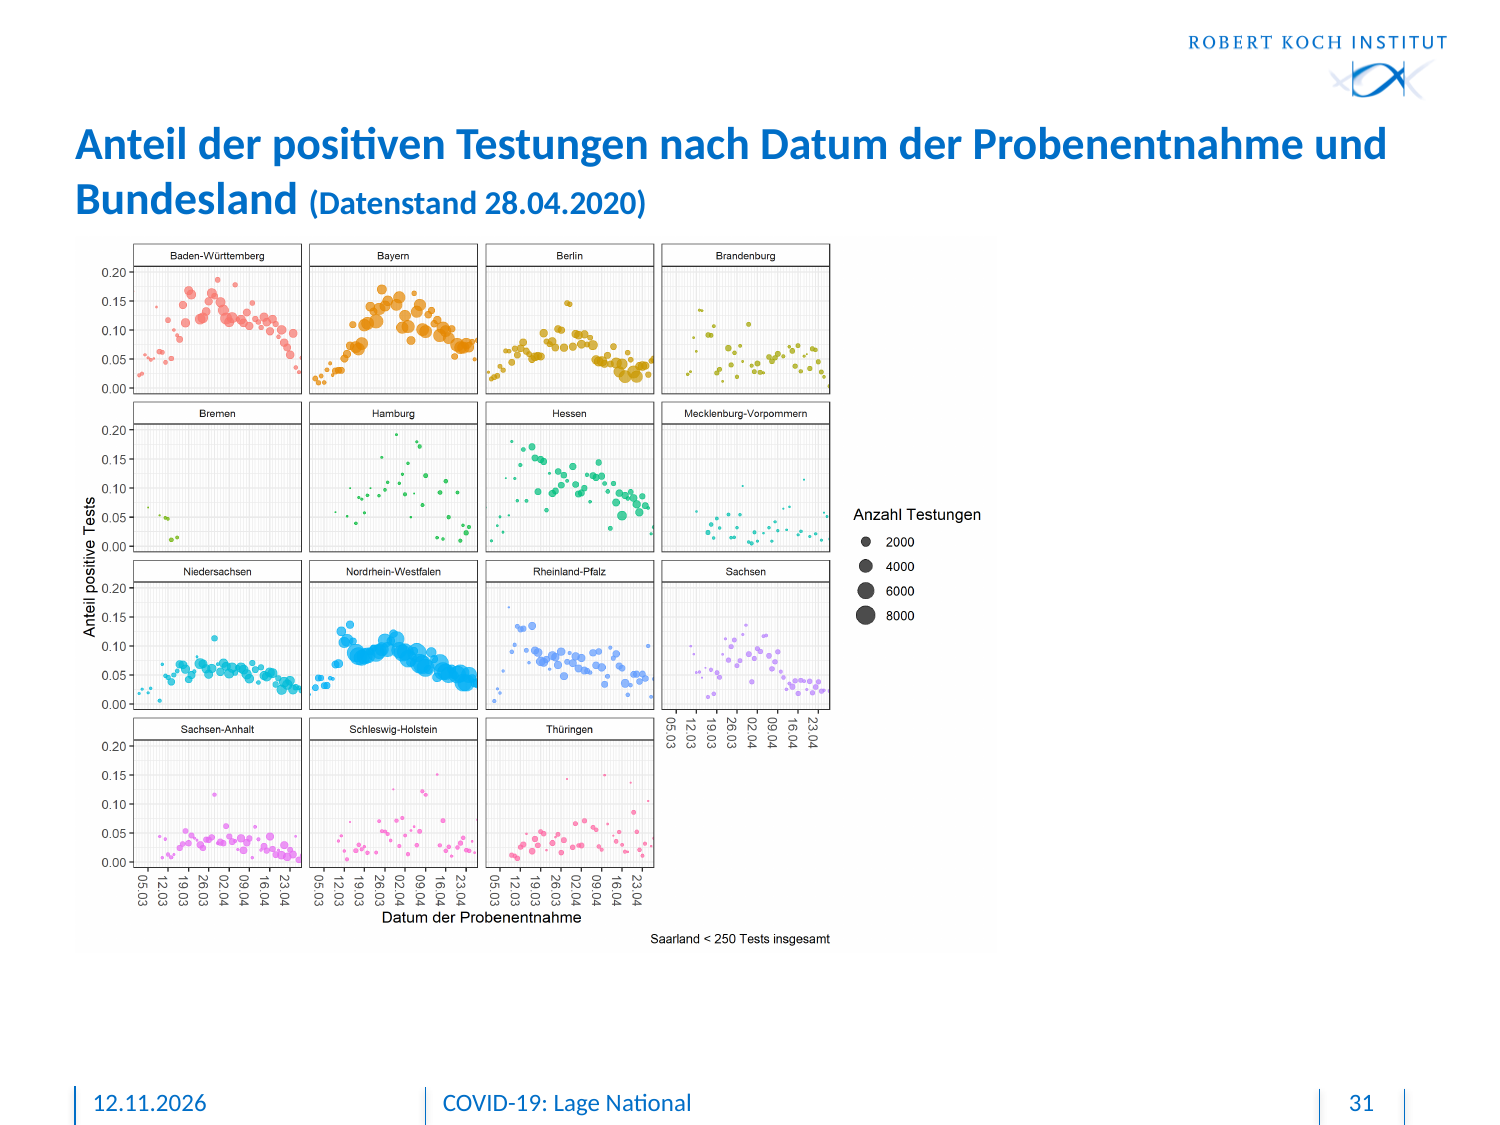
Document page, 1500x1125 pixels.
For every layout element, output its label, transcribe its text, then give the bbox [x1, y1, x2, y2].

slide_number 31 [1321, 1086, 1403, 1119]
footer COVID-19: Lage National [442, 1086, 1293, 1119]
picture [74, 235, 997, 954]
picture [1182, 29, 1454, 109]
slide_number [92, 1086, 398, 1119]
title Anteil der positiven Testungen nach Datum der Probenentnahme und Bundesland (Datenstand 28.04.2020) [75, 113, 1403, 225]
